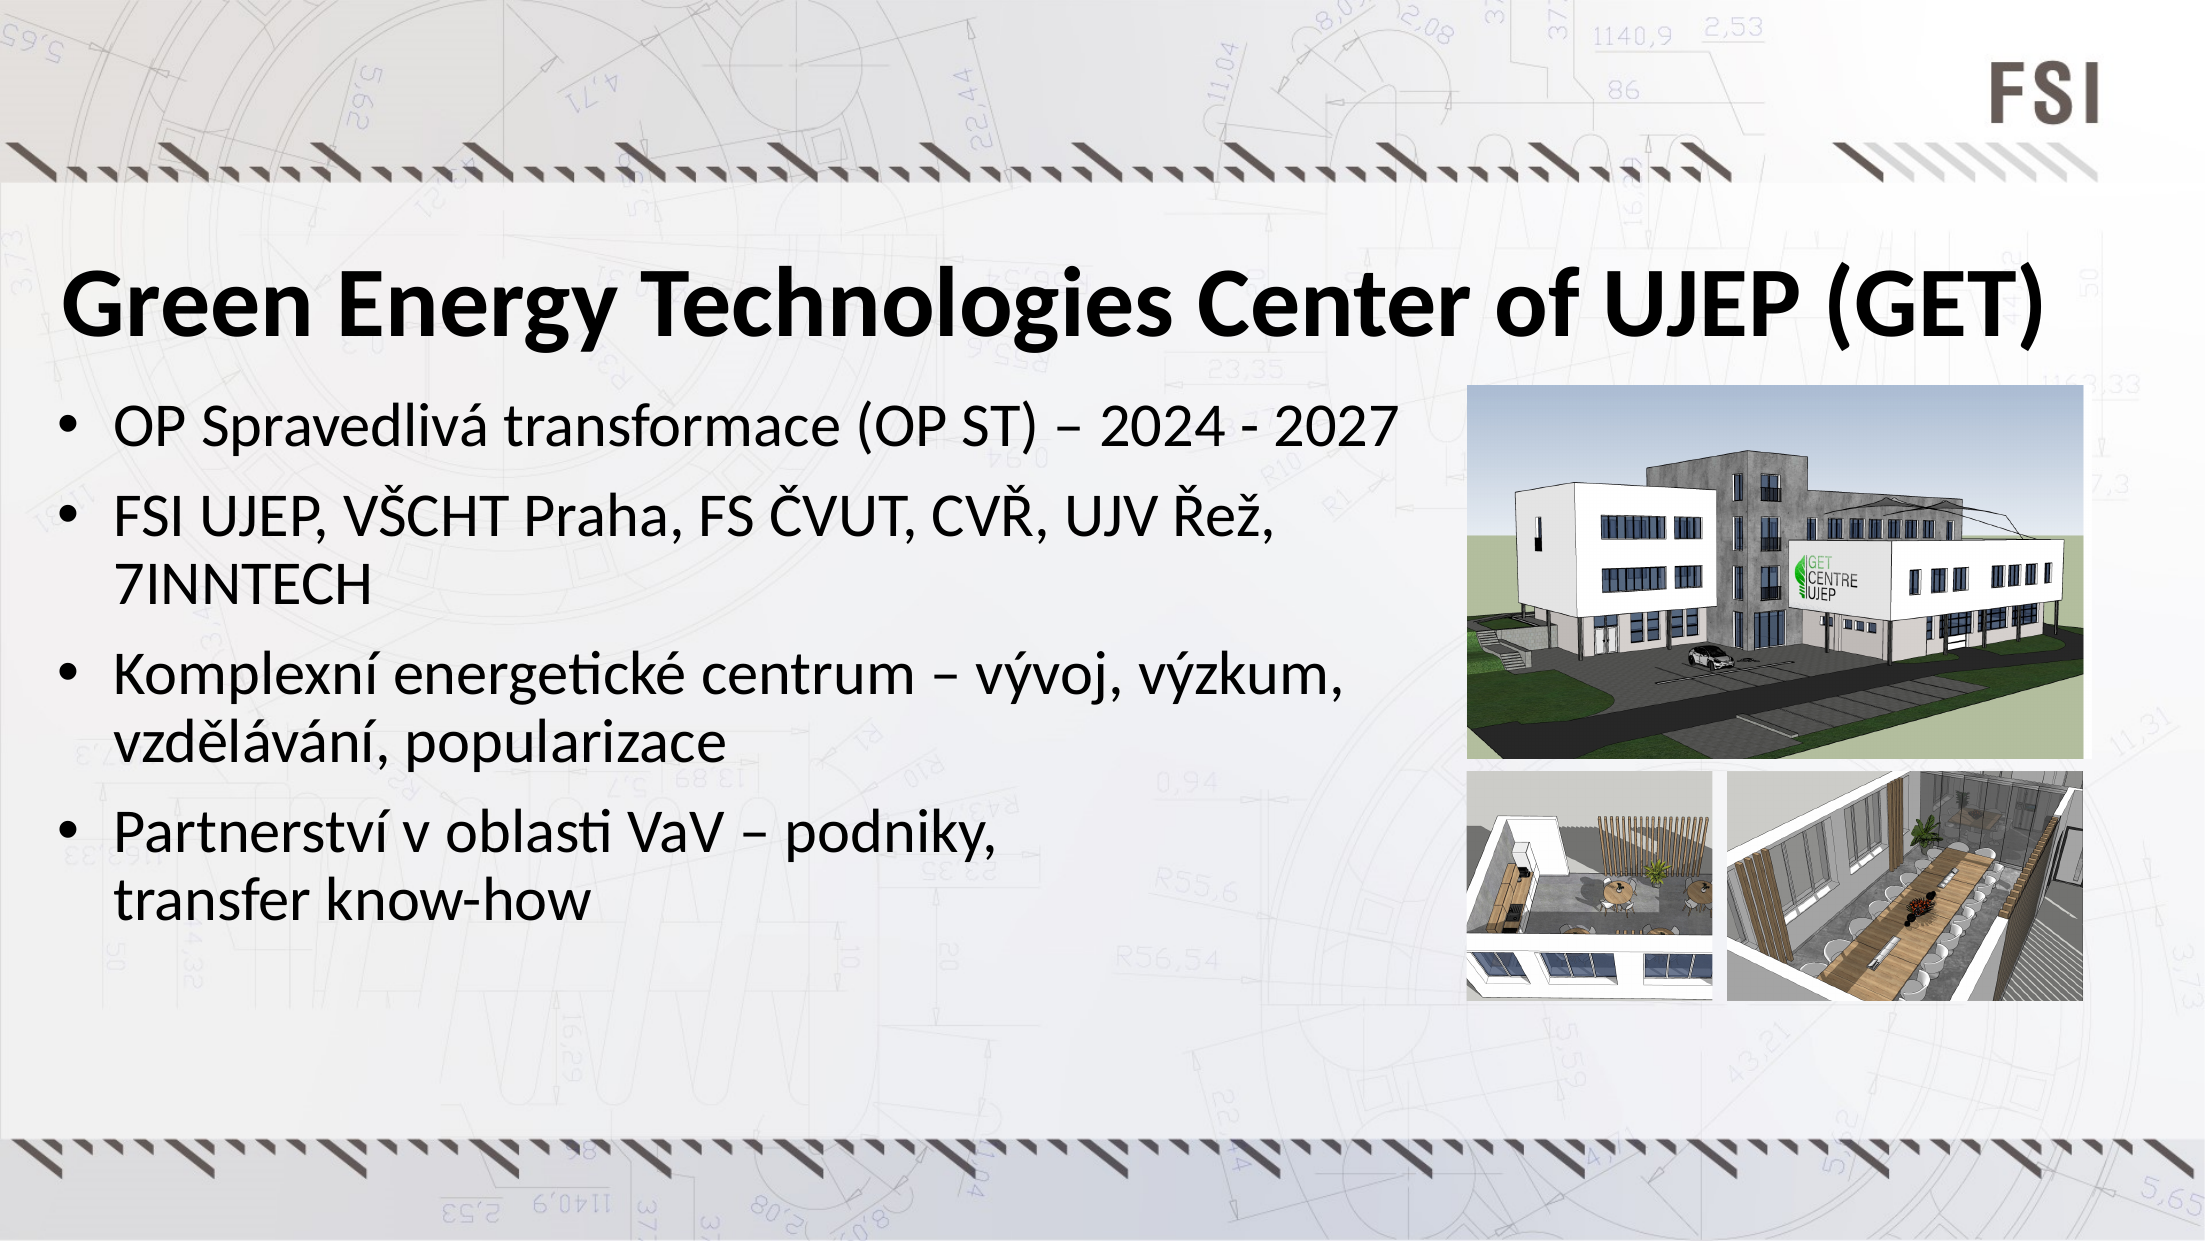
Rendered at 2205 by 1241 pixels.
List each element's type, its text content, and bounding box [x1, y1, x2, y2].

list OP Spravedlivá transformace (OP ST) – 2024 - 2027 FSI UJEP, VŠCHT Praha, FS ČVUT, CVŘ, UJV Řež, 7INNTECH Komplexní energetické centrum – vývoj, výzkum, vzdělávání, popularizace Partnerství v oblasti VaV – podniky, transfer know-how [23, 385, 1452, 1050]
title Green Energy Technologies Center of UJEP (GET) [46, 210, 2133, 399]
picture [0, 0, 2205, 1241]
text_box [1466, 384, 2092, 1002]
